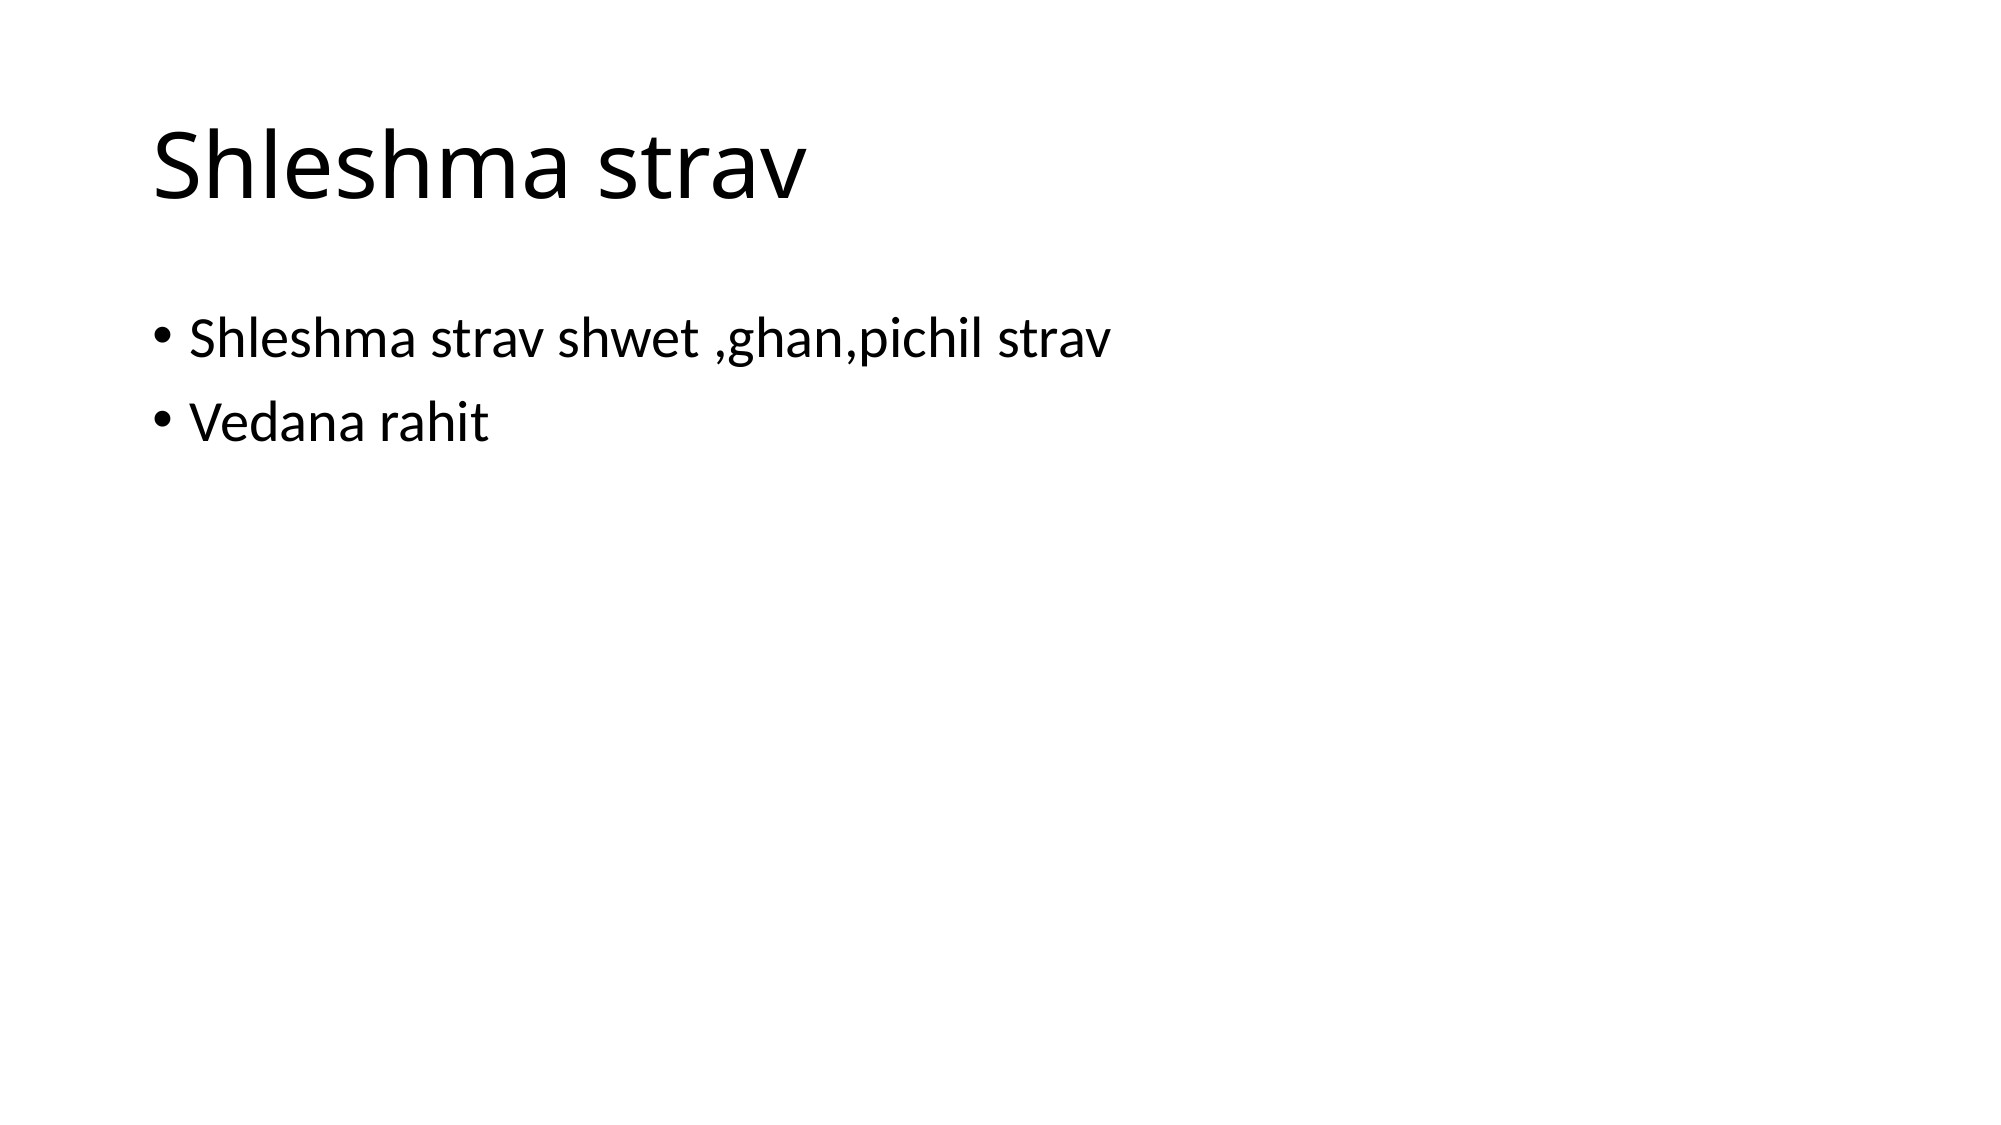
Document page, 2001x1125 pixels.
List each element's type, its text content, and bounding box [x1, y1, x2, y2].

title Shleshma strav [137, 59, 1863, 278]
list Shleshma strav shwet ,ghan,pichil strav Vedana rahit [137, 299, 1863, 1014]
